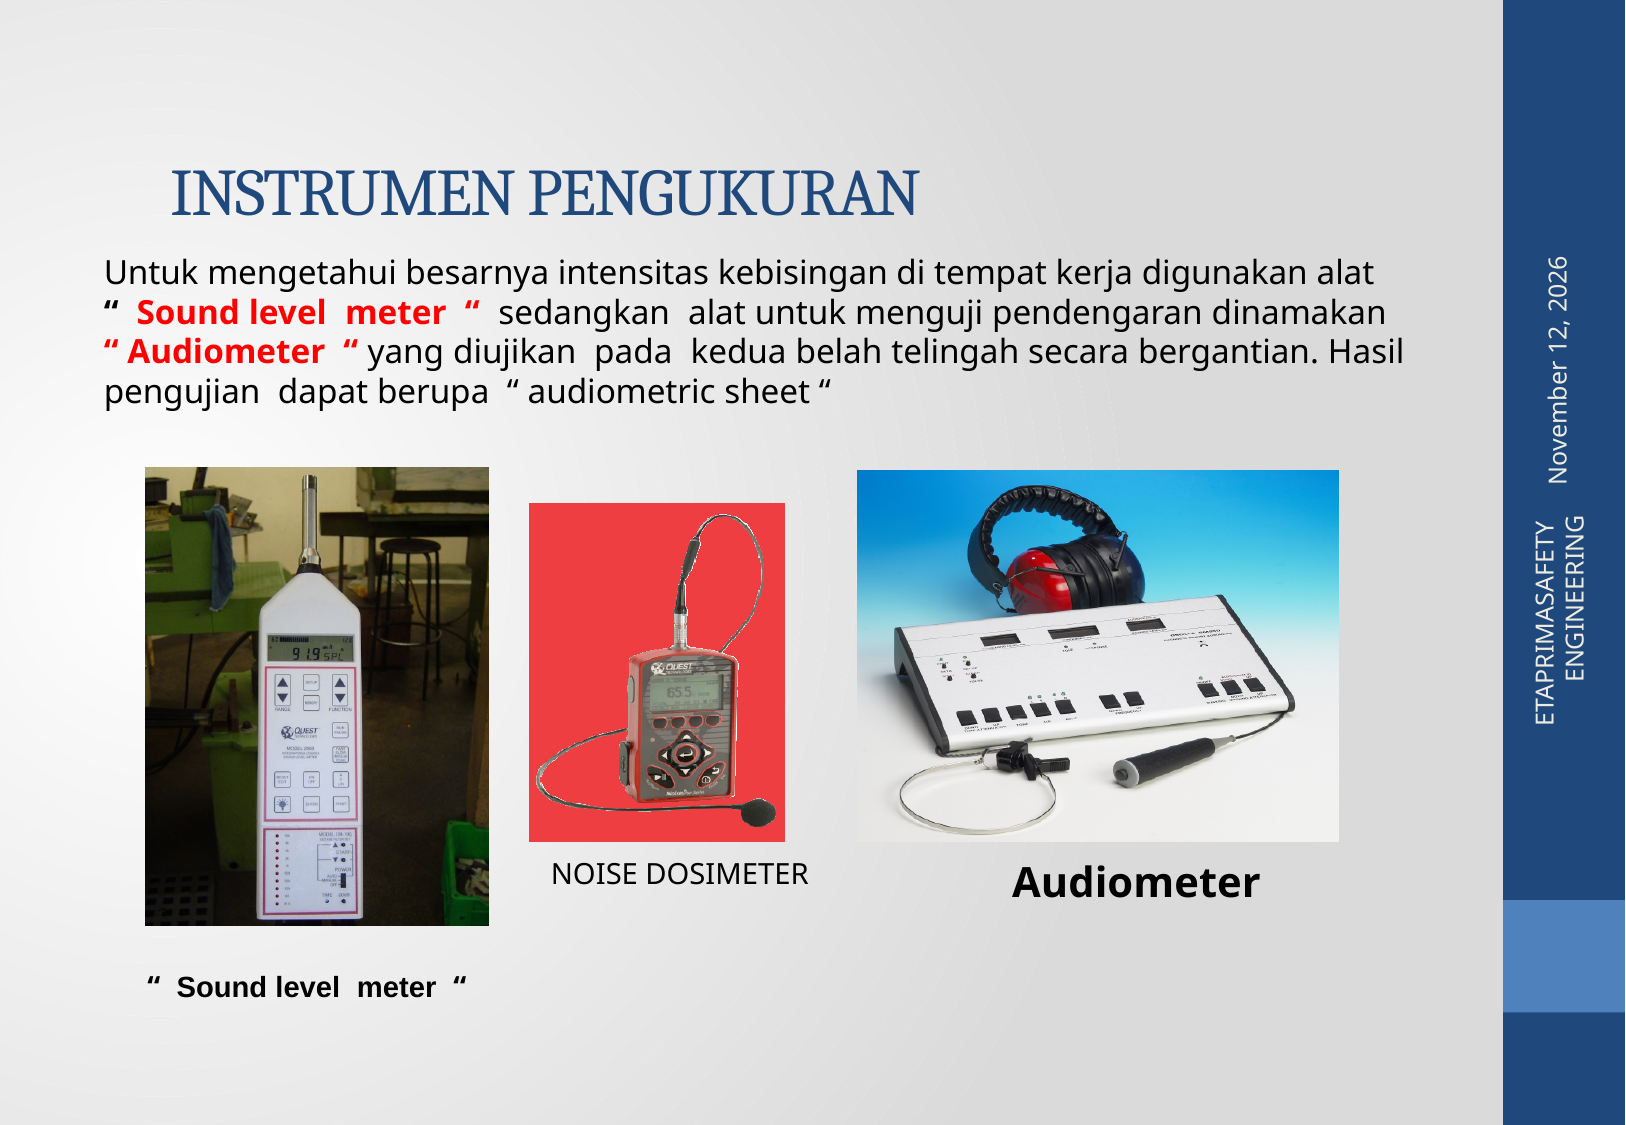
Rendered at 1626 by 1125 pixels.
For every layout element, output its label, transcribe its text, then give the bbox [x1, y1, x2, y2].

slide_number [1526, 100, 1592, 500]
picture [856, 469, 943, 514]
text_box Untuk mengetahui besarnya intensitas kebisingan di tempat kerja digunakan alat “ Sound level meter “ sedangkan alat untuk menguji pendengaran dinamakan “ Audiometer “ yang diujikan pada kedua belah telingah secara bergantian. Hasil pengujian dapat berupa “ audiometric sheet “ [88, 243, 1421, 418]
footer ETAPRIMASAFETY ENGINEERING [1526, 500, 1592, 889]
text_box Audiometer [997, 849, 1276, 913]
title INSTRUMEN PENGUKURAN [155, 134, 1098, 243]
text_box “ Sound level meter “ [132, 960, 482, 1011]
picture [856, 469, 1340, 843]
picture [528, 502, 786, 843]
text_box NOISE DOSIMETER [535, 847, 824, 898]
picture [144, 467, 489, 927]
